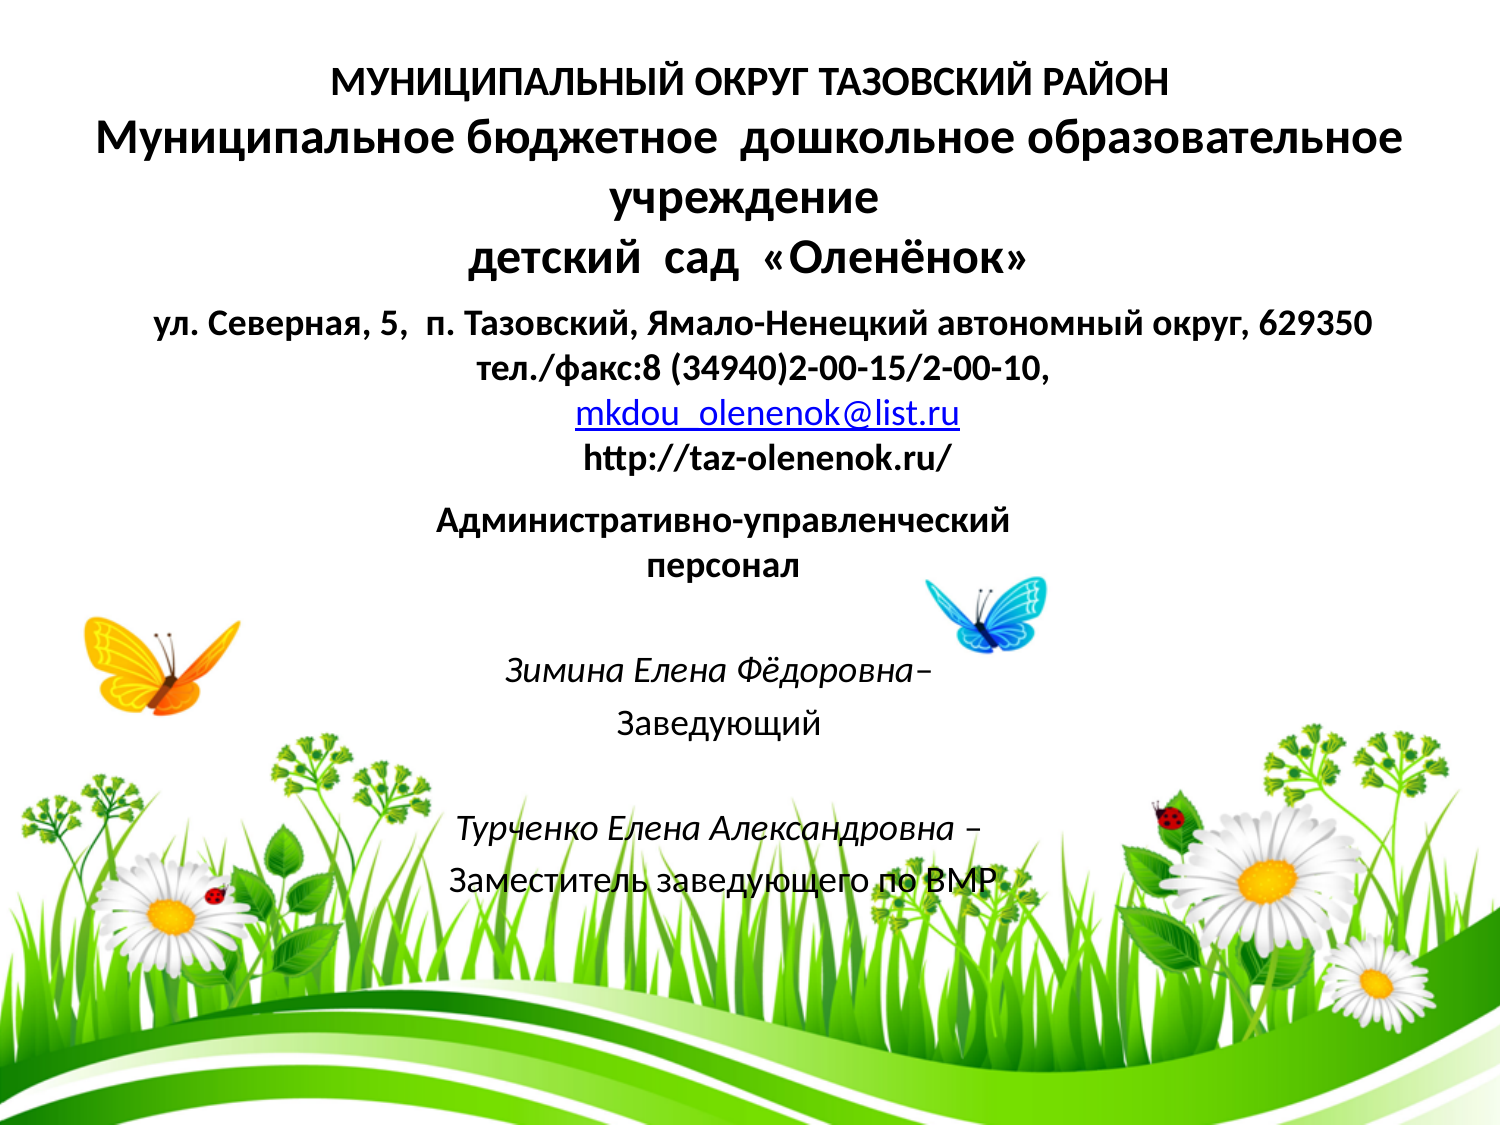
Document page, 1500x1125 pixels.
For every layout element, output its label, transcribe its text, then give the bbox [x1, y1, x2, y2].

text_box ул. Северная, 5, п. Тазовский, Ямало-Ненецкий автономный округ, 629350 тел./факс:8 (34940)2-00-15/2-00-10, mkdou_olenenok@list.ru http://taz-olenenok.ru/ [53, 290, 1483, 486]
picture [0, 0, 1500, 1125]
title МУНИЦИПАЛЬНЫЙ ОКРУГ ТАЗОВСКИЙ РАЙОН Муниципальное бюджетное дошкольное образовательное учреждение детский сад «Оленёнок» [75, 45, 1425, 233]
text_box Административно-управленческий персонал Зимина Елена Фёдоровна– Заведующий Турченко Елена Александровна – Заместитель заведующего по ВМР [348, 487, 1099, 908]
